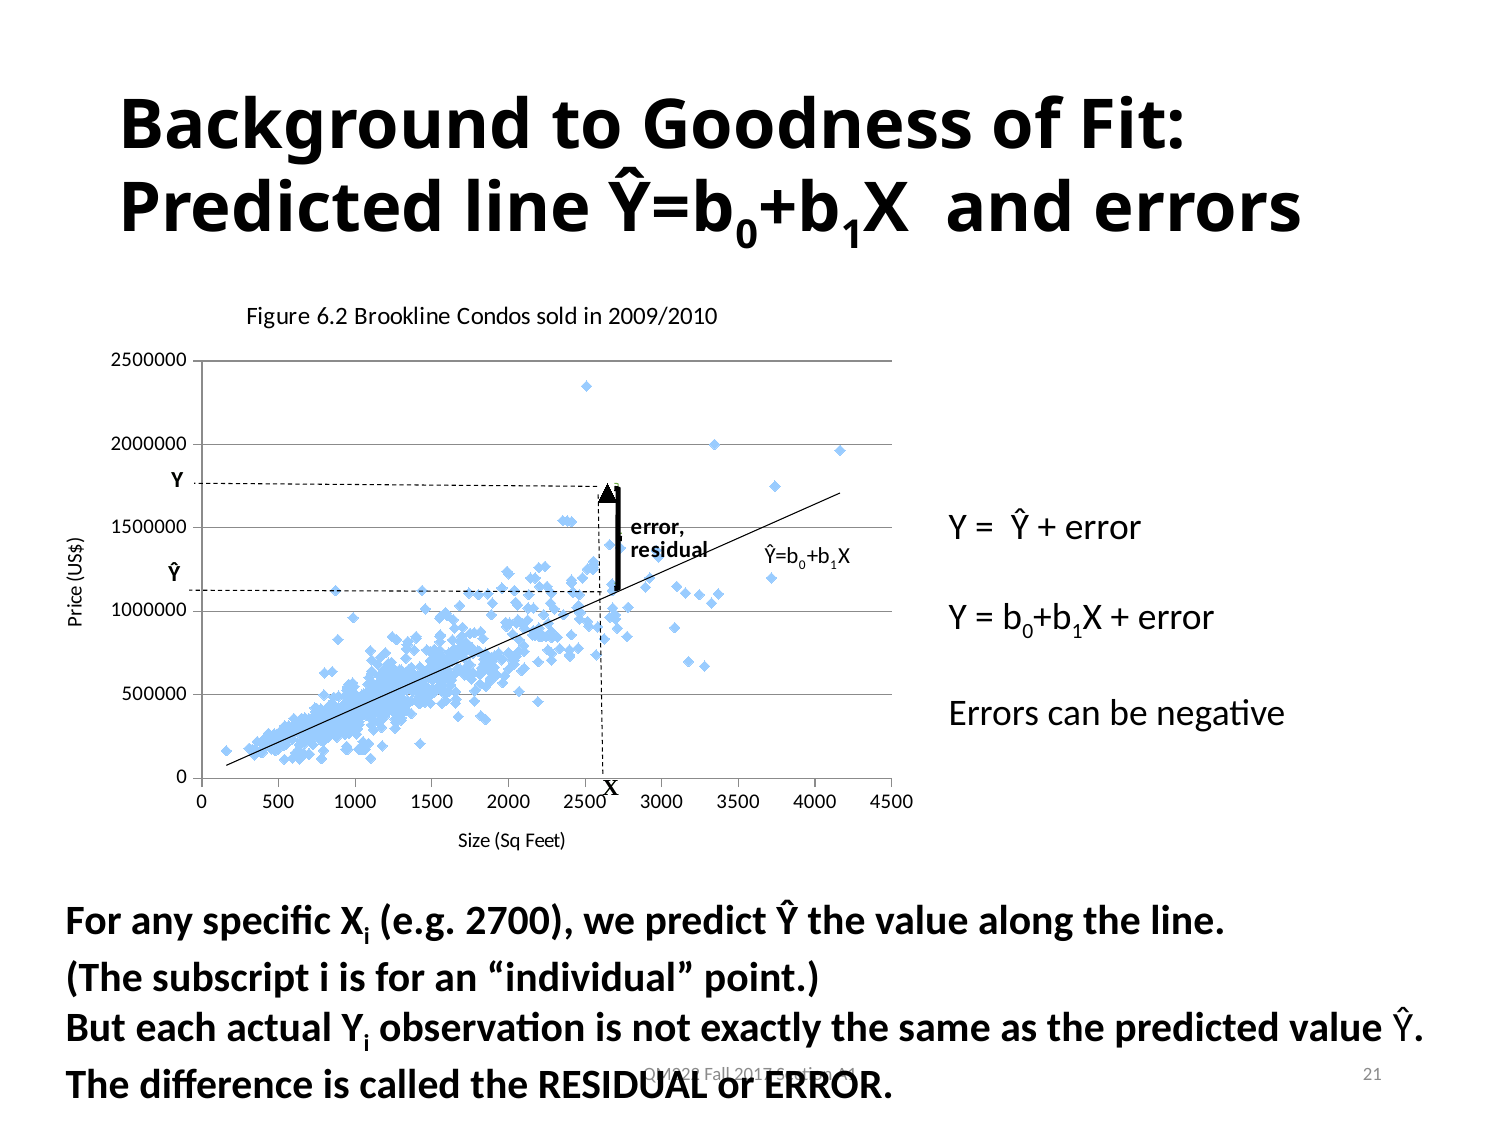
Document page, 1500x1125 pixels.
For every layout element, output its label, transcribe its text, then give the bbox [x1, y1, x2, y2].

slide_number 21 [1059, 1042, 1397, 1103]
text_box For any specific Xi (e.g. 2700), we predict Ŷ the value along the line. (The subscript i is for an “individual” point.) But each actual Yi observation is not exactly the same as the predicted value Ŷ. The difference is called the RESIDUAL or ERROR. [50, 885, 1450, 1114]
footer QM222 Fall 2017 Section A1 [496, 1042, 1004, 1103]
chart [33, 278, 932, 884]
title Background to Goodness of Fit: Predicted line Ŷ=b0+b1X and errors [103, 59, 1397, 278]
text_box Y = Ŷ + error Y = b0+b1X + error Errors can be negative [933, 494, 1301, 741]
